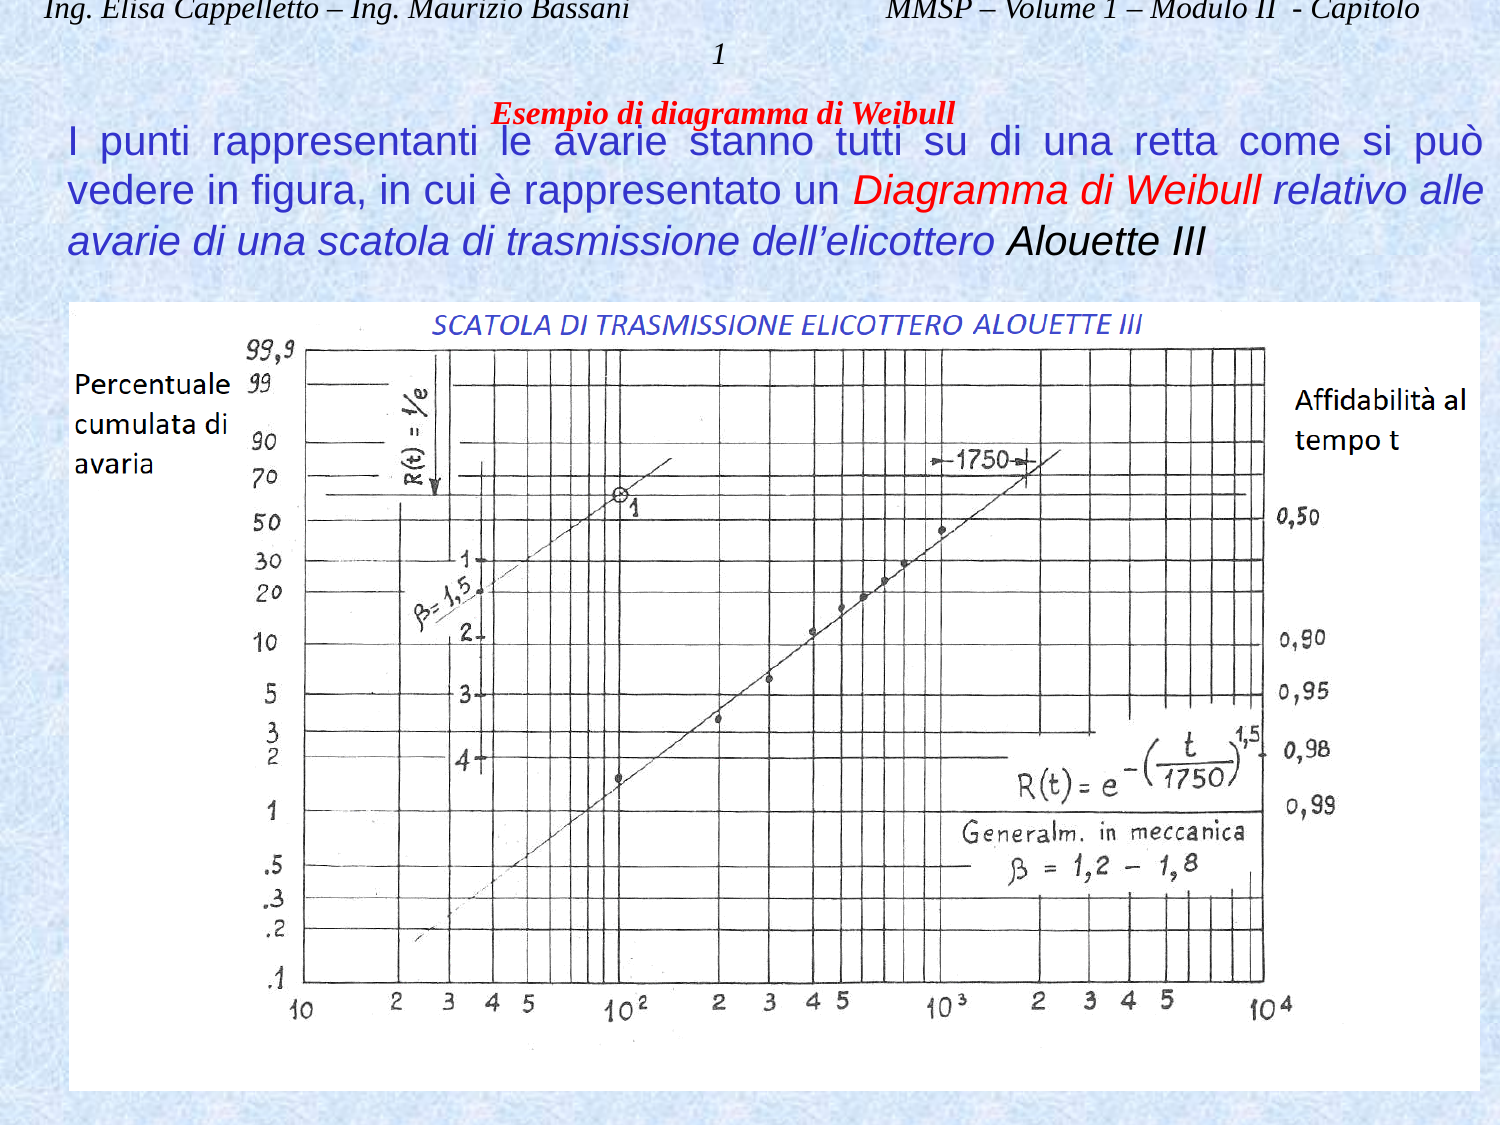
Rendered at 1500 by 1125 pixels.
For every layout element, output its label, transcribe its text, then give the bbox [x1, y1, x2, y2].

text_box I punti rappresentanti le avarie stanno tutti su di una retta come si può vedere in figura, in cui è rappresentato un Diagramma di Weibull relativo alle avarie di una scatola di trasmissione dell’elicottero Alouette III [52, 105, 1500, 272]
picture [0, 0, 1500, 105]
text_box Ing. Elisa Cappelletto – Ing. Maurizio Bassani MMSP – Volume 1 – Modulo II - Capitolo 1 Esempio di diagramma di Weibull [0, 56, 1447, 168]
picture [0, 168, 1500, 1125]
